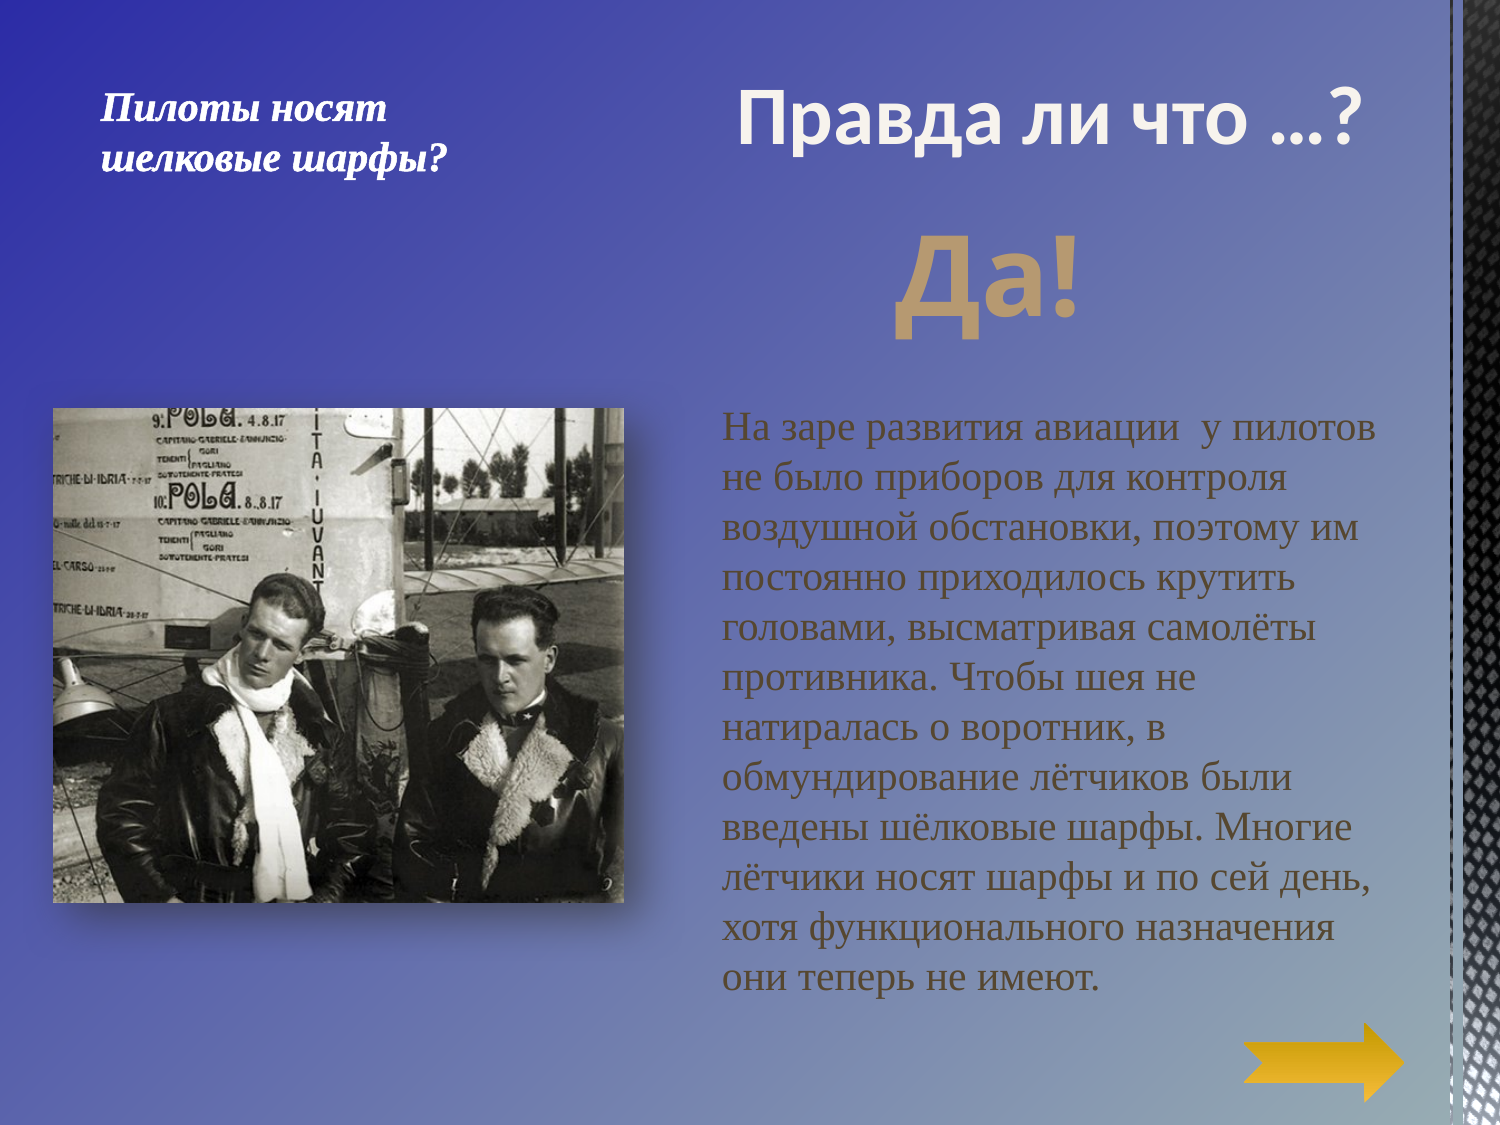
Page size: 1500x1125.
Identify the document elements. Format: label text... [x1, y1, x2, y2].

list На заре развития авиации у пилотов не было приборов для контроля воздушной обстановки, поэтому им постоянно приходилось крутить головами, высматривая самолёты противника. Чтобы шея не натиралась о воротник, в обмундирование лётчиков были введены шёлковые шарфы. Многие лётчики носят шарфы и по сей день, хотя функционального назначения они теперь не имеют. [699, 479, 1400, 918]
text_box [1243, 1023, 1405, 1103]
list Пилоты носят шелковые шарфы? [78, 19, 591, 240]
text_box Правда ли что …? [478, 78, 1400, 244]
text_box Да! [880, 196, 1127, 347]
picture [52, 408, 624, 903]
picture [1447, 0, 1500, 1125]
